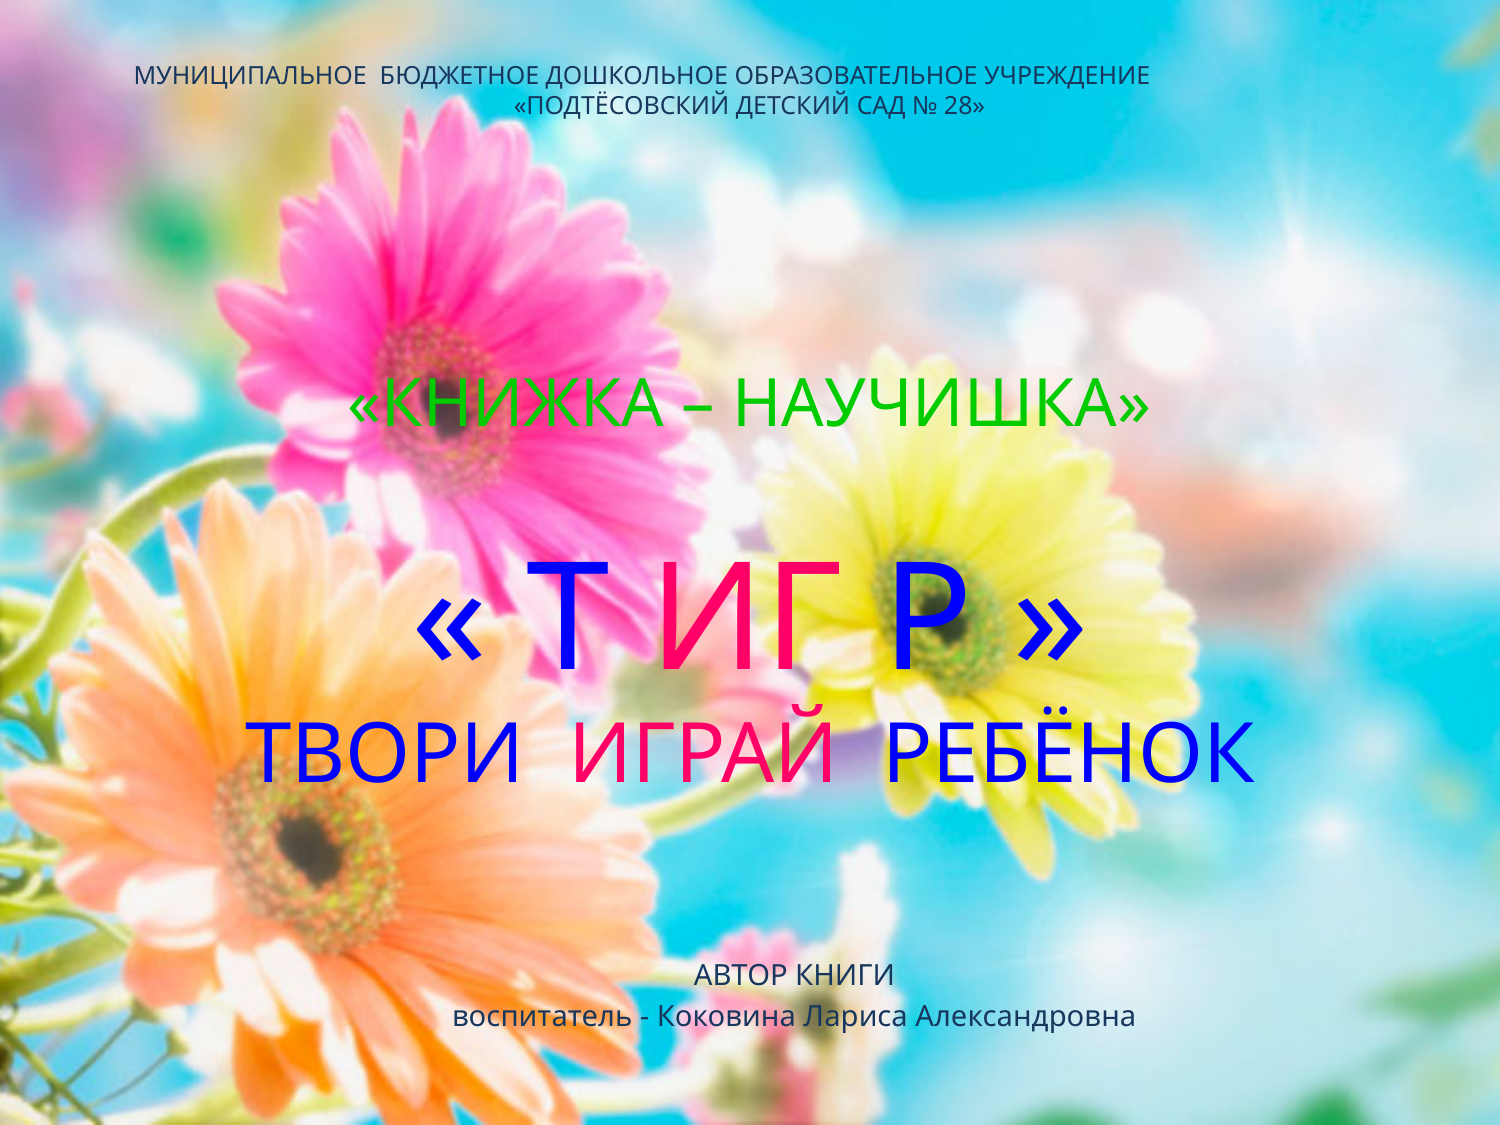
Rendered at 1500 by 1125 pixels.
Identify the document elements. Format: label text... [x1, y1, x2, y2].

picture [0, 0, 1500, 1125]
title МУНИЦИПАЛЬНОЕ БЮДЖЕТНОЕ ДОШКОЛЬНОЕ ОБРАЗОВАТЕЛЬНОЕ УЧРЕЖДЕНИЕ «ПОДТЁСОВСКИЙ ДЕТСКИЙ САД № 28» «КНИЖКА – НАУЧИШКА» « Т ИГ Р » ТВОРИ ИГРАЙ РЕБЁНОК [112, 52, 1388, 1107]
subtitle АВТОР КНИГИ воспитатель - Коковина Лариса Александровна [164, 949, 1425, 1090]
